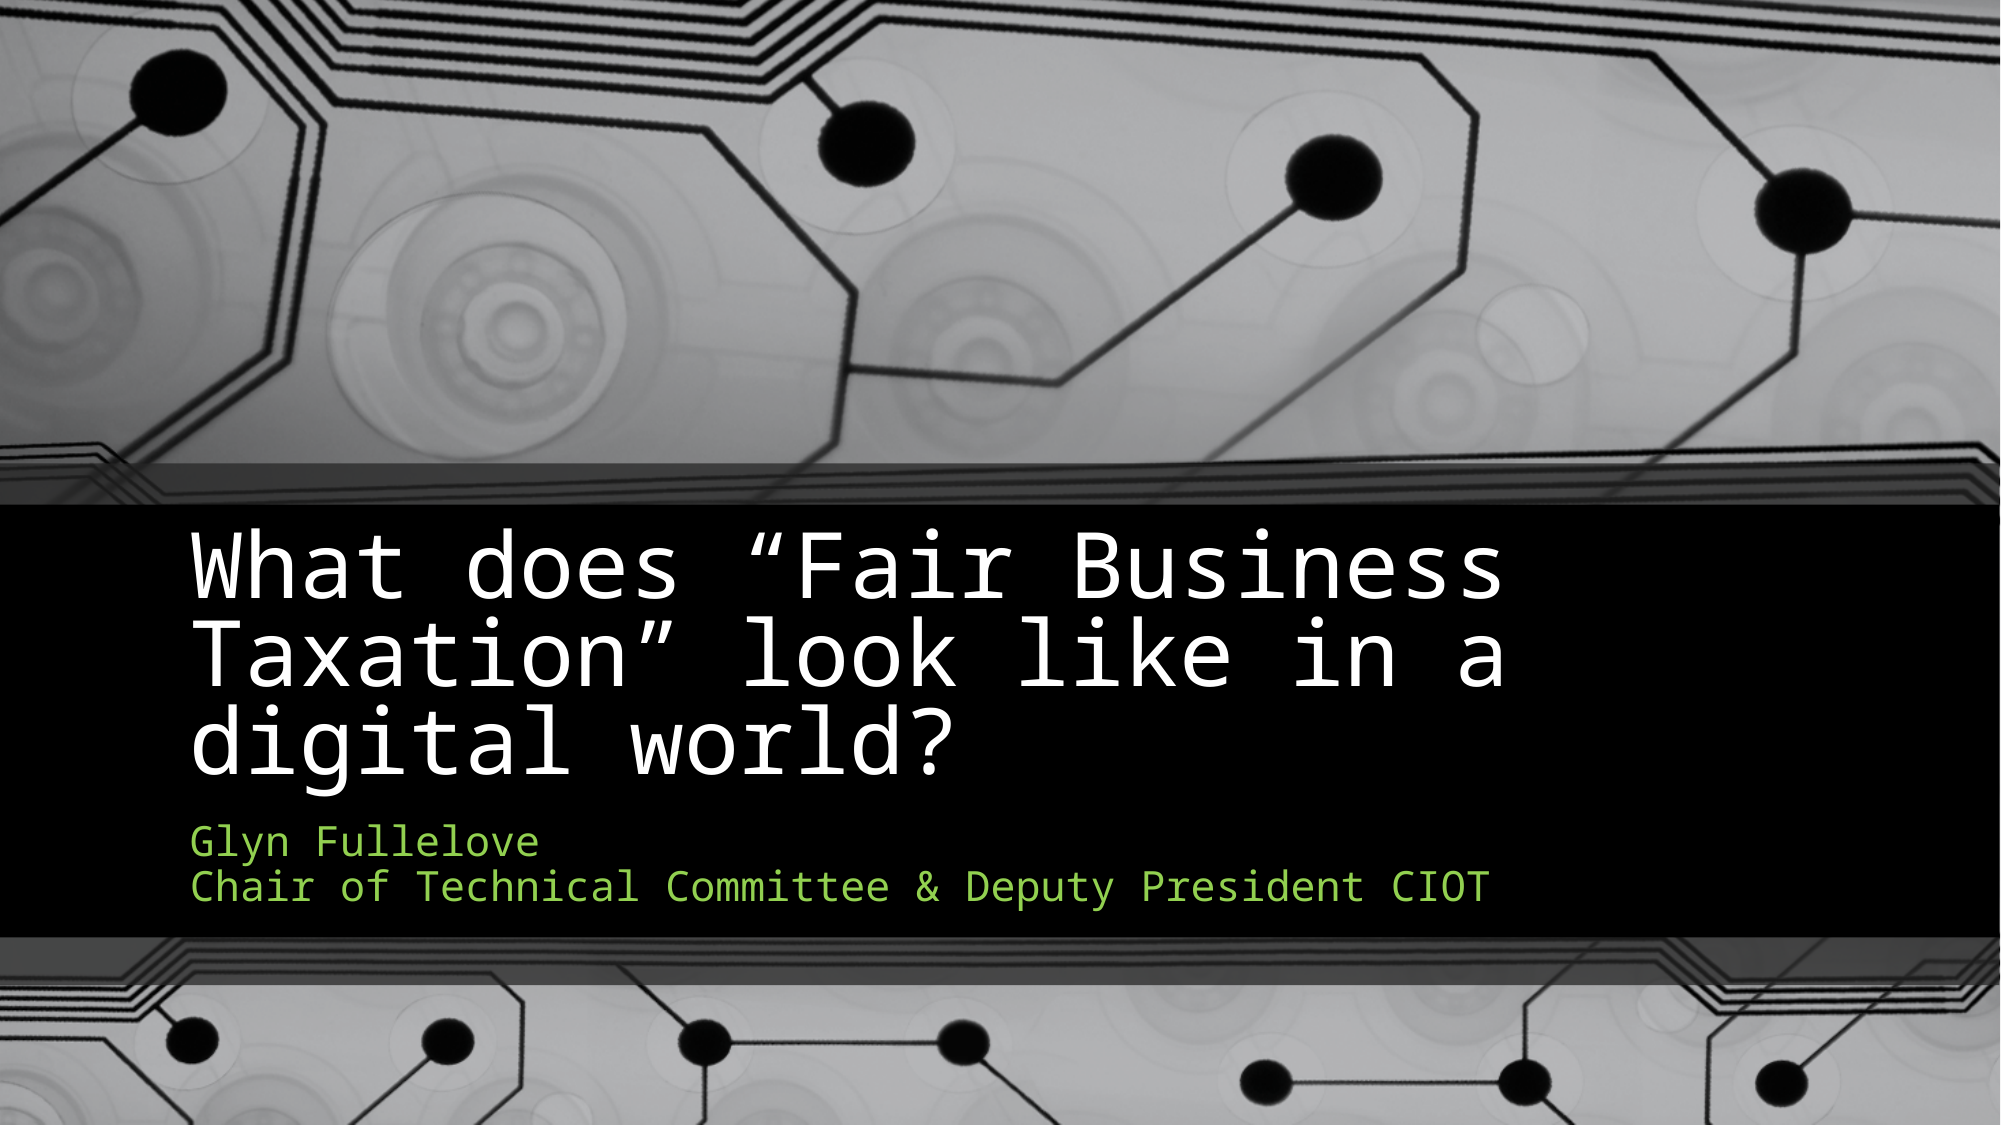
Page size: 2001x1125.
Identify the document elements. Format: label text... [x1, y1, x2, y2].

title What does “Fair Business Taxation” look like in a digital world? [174, 519, 1825, 800]
subtitle Glyn Fullelove Chair of Technical Committee & Deputy President CIOT [174, 812, 1825, 925]
picture [0, 0, 2001, 1125]
